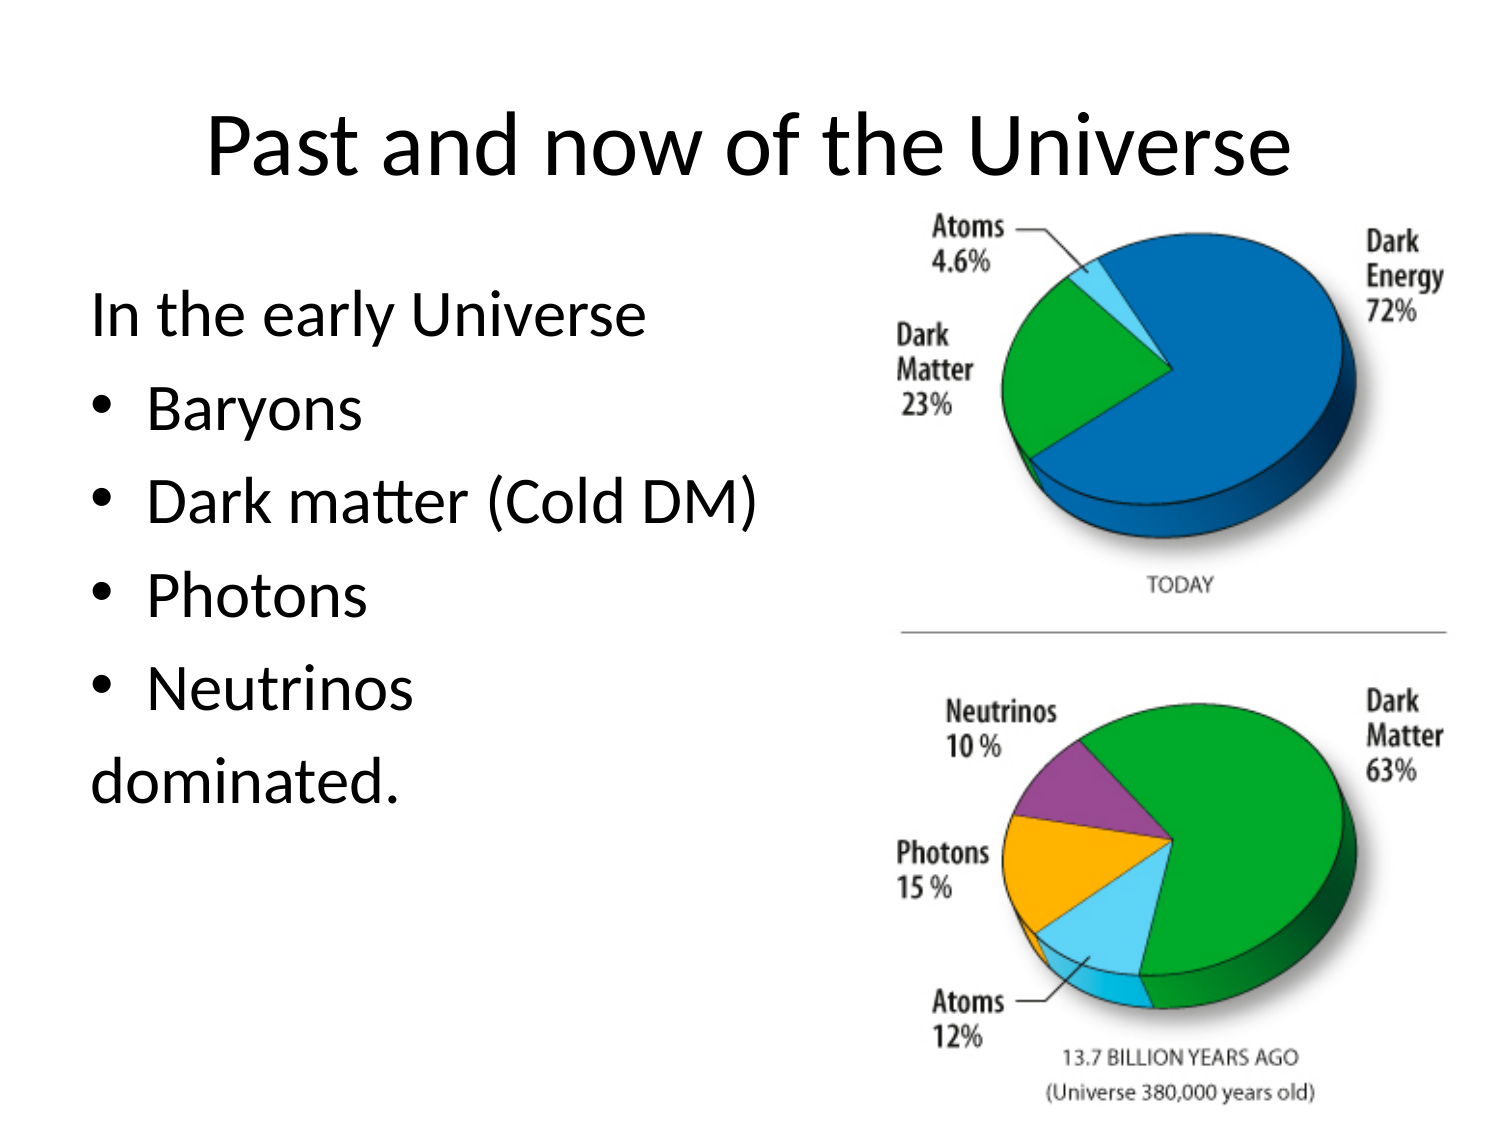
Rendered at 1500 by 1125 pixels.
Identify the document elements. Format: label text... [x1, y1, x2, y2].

picture [844, 196, 1500, 1122]
title Past and now of the Universe [75, 45, 1425, 233]
list In the early Universe Baryons Dark matter (Cold DM) Photons Neutrinos dominated. [75, 262, 840, 1125]
